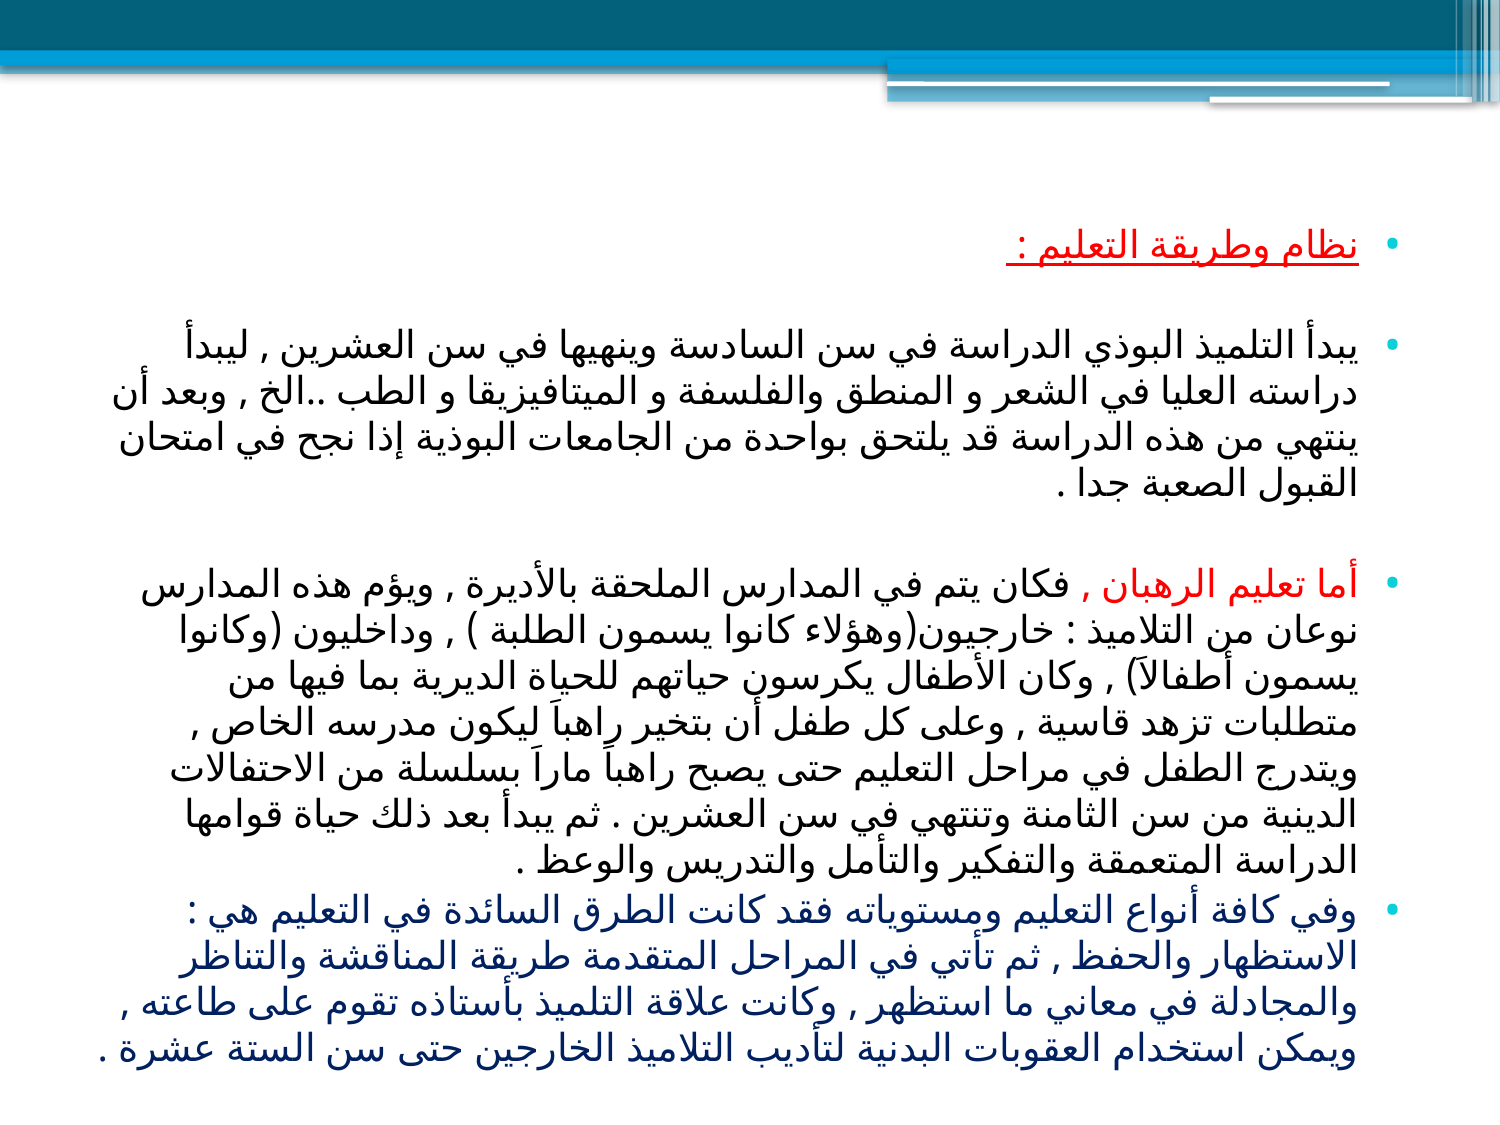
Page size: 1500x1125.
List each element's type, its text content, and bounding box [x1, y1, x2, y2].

list نظام وطريقة التعليم : يبدأ التلميذ البوذي الدراسة في سن السادسة وينهيها في سن العشرين , ليبدأ دراسته العليا في الشعر و المنطق والفلسفة و الميتافيزيقا و الطب ..الخ , وبعد أن ينتهي من هذه الدراسة قد يلتحق بواحدة من الجامعات البوذية إذا نجح في امتحان القبول الصعبة جدا . أما تعليم الرهبان , فكان يتم في المدارس الملحقة بالأديرة , ويؤم هذه المدارس نوعان من التلاميذ : خارجيون(وهؤلاء كانوا يسمون الطلبة ) , وداخليون (وكانوا يسمون أطفالاَ) , وكان الأطفال يكرسون حياتهم للحياة الديرية بما فيها من متطلبات تزهد قاسية , وعلى كل طفل أن بتخير راهباَ ليكون مدرسه الخاص , ويتدرج الطفل في مراحل التعليم حتى يصبح راهباَ ماراَ بسلسلة من الاحتفالات الدينية من سن الثامنة وتنتهي في سن العشرين . ثم يبدأ بعد ذلك حياة قوامها الدراسة المتعمقة والتفكير والتأمل والتدريس والوعظ . وفي كافة أنواع التعليم ومستوياته فقد كانت الطرق السائدة في التعليم هي : الاستظهار والحفظ , ثم تأتي في المراحل المتقدمة طريقة المناقشة والتناظر والمجادلة في معاني ما استظهر , وكانت علاقة التلميذ بأستاذه تقوم على طاعته , ويمكن استخدام العقوبات البدنية لتأديب التلاميذ الخارجين حتى سن الستة عشرة . [75, 212, 1425, 1079]
